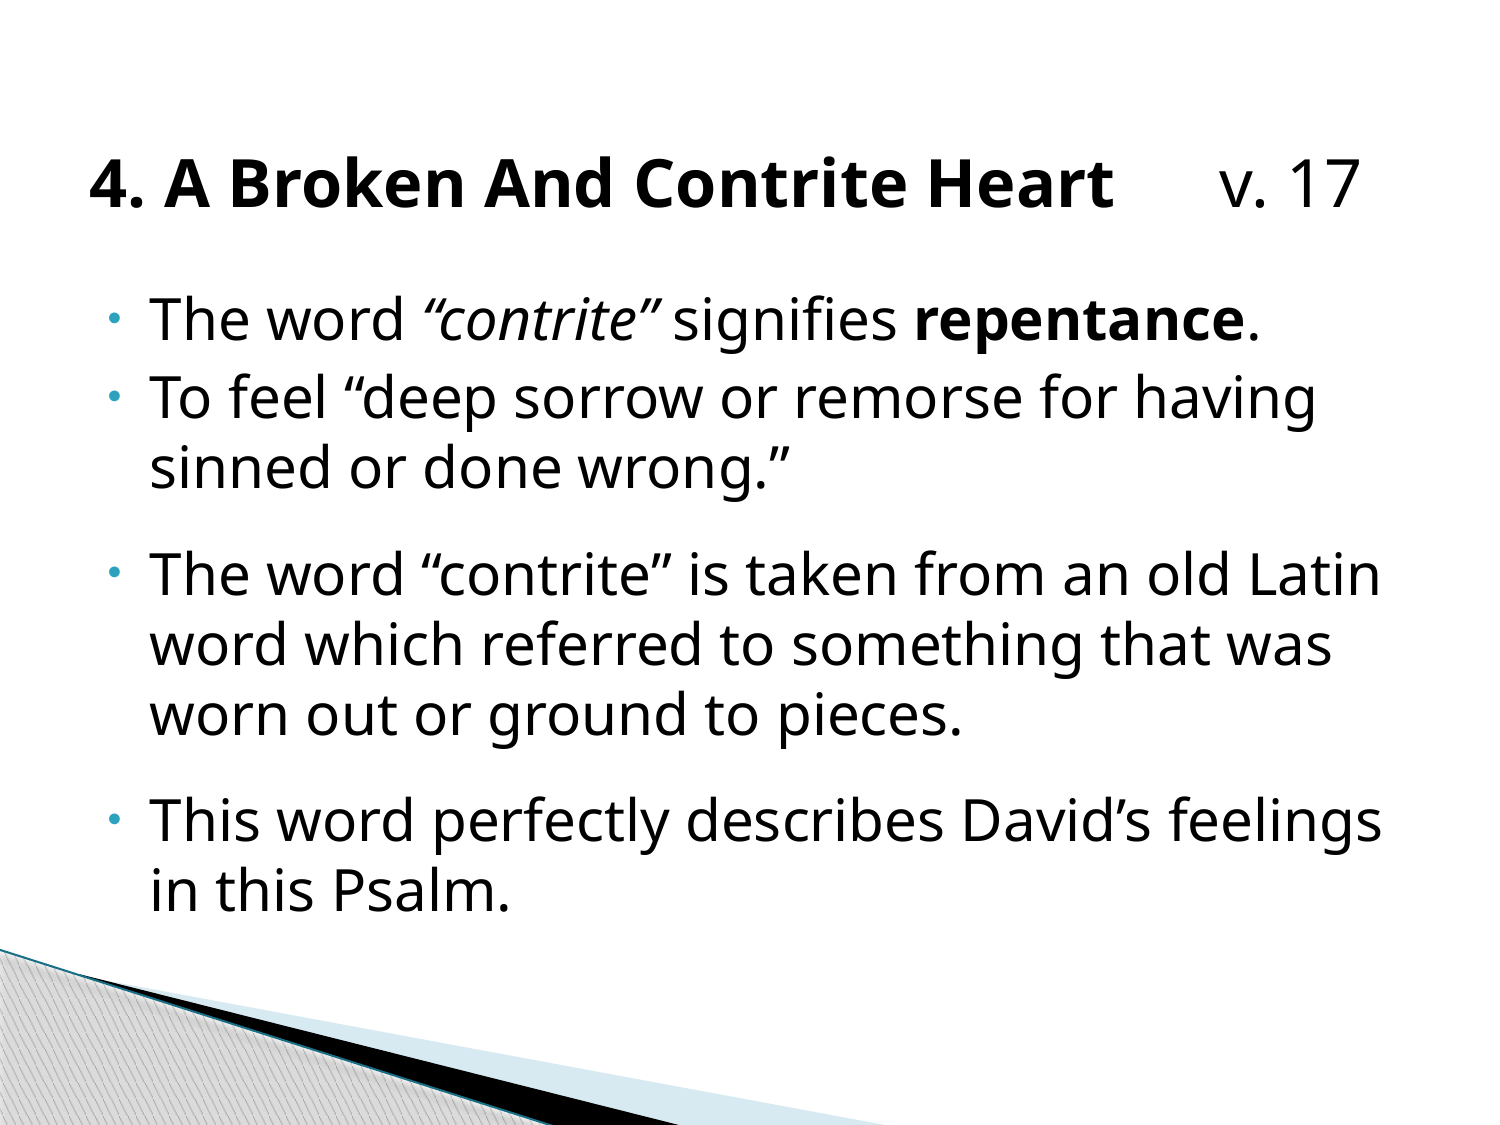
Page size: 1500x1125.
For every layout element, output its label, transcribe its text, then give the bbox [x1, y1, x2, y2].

title 4. A Broken And Contrite Heart v. 17 [75, 87, 1425, 275]
list The word “contrite” signifies repentance. To feel “deep sorrow or remorse for having sinned or done wrong.” The word “contrite” is taken from an old Latin word which referred to something that was worn out or ground to pieces. This word perfectly describes David’s feelings in this Psalm. [75, 275, 1425, 1050]
